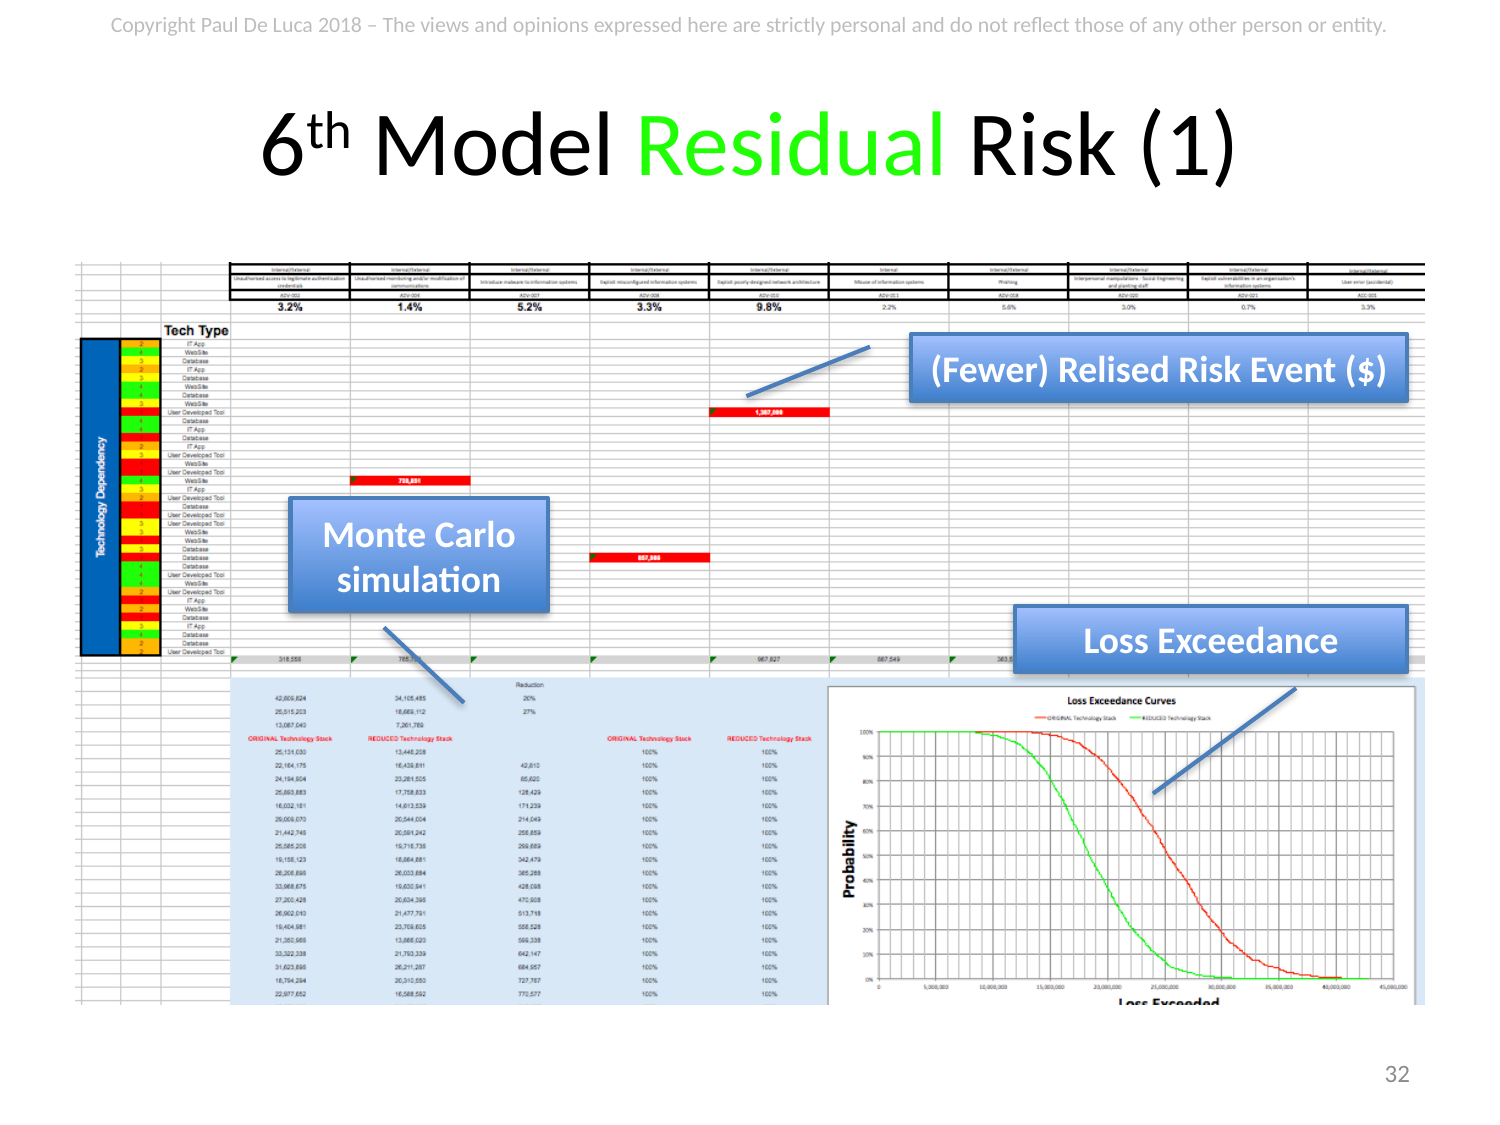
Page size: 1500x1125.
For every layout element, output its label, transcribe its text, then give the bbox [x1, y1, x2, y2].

slide_number 32 [1074, 1042, 1425, 1103]
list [74, 262, 1426, 1006]
title 6th Model Residual Risk (1) [75, 45, 1425, 233]
